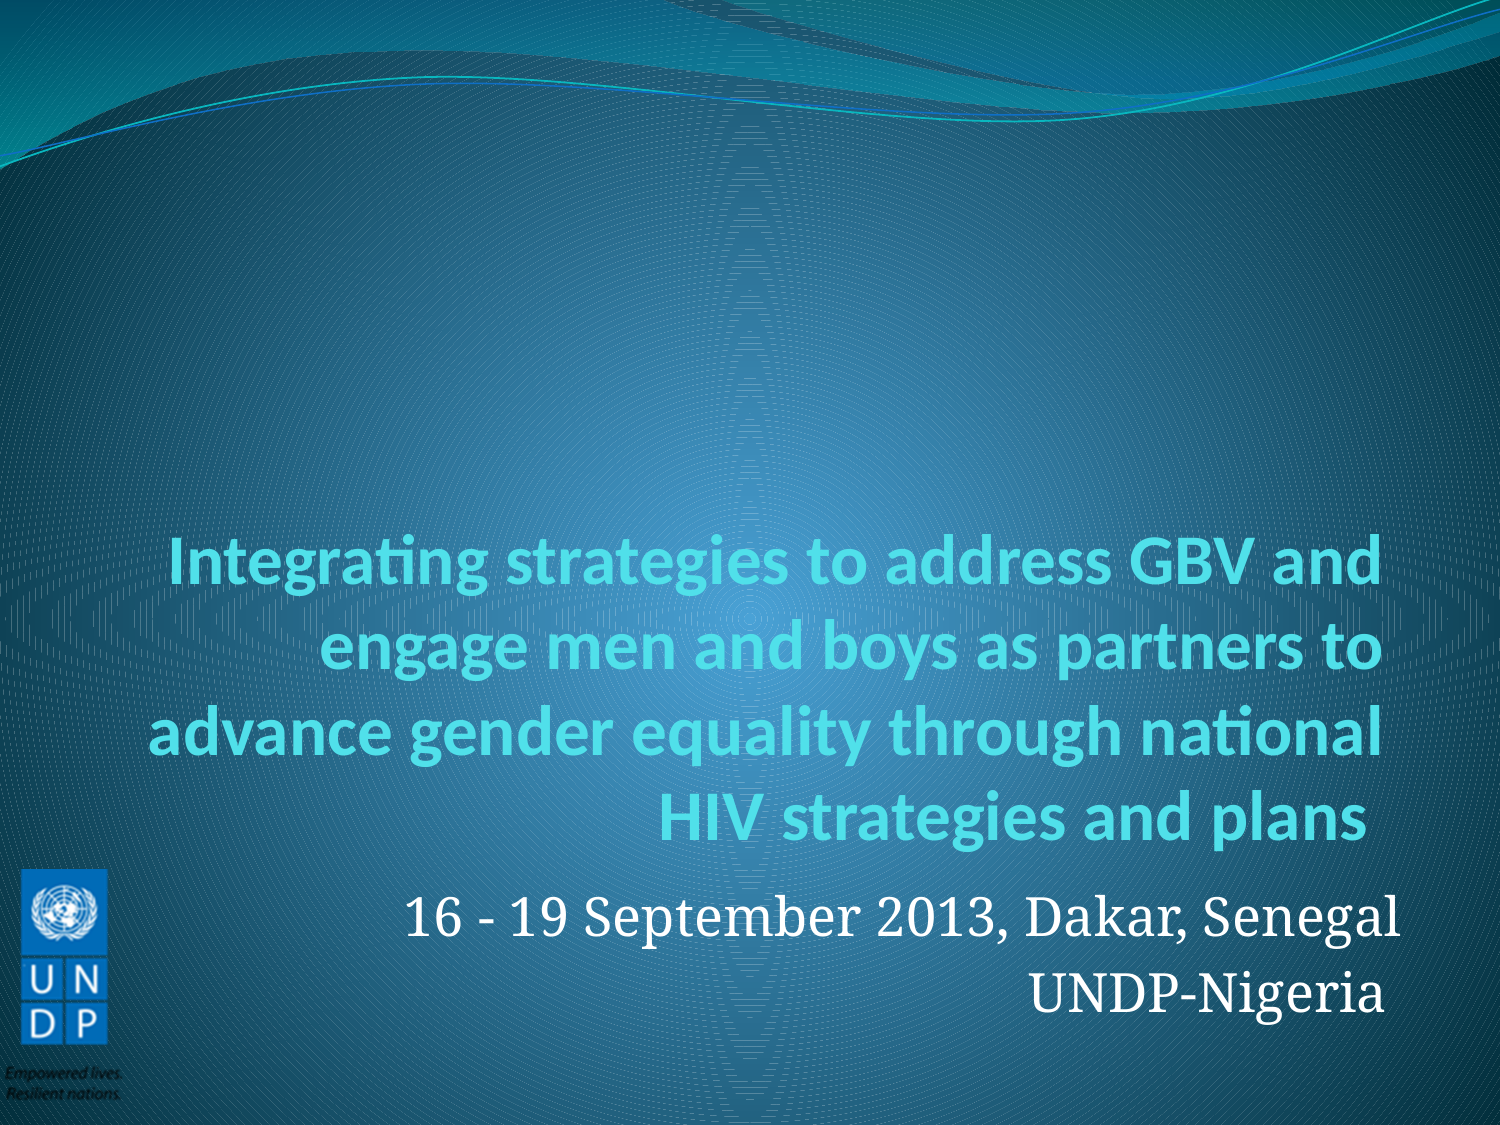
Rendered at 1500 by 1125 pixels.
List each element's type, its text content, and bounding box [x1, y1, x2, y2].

subtitle 16 - 19 September 2013, Dakar, Senegal UNDP-Nigeria [123, 798, 1413, 1087]
picture [5, 869, 125, 1125]
picture [25, 1073, 30, 1081]
picture [8, 1088, 15, 1098]
picture [17, 1091, 23, 1098]
title Integrating strategies to address GBV and engage men and boys as partners to advance gender equality through national HIV strategies and plans [100, 338, 1388, 869]
picture [39, 1091, 48, 1097]
